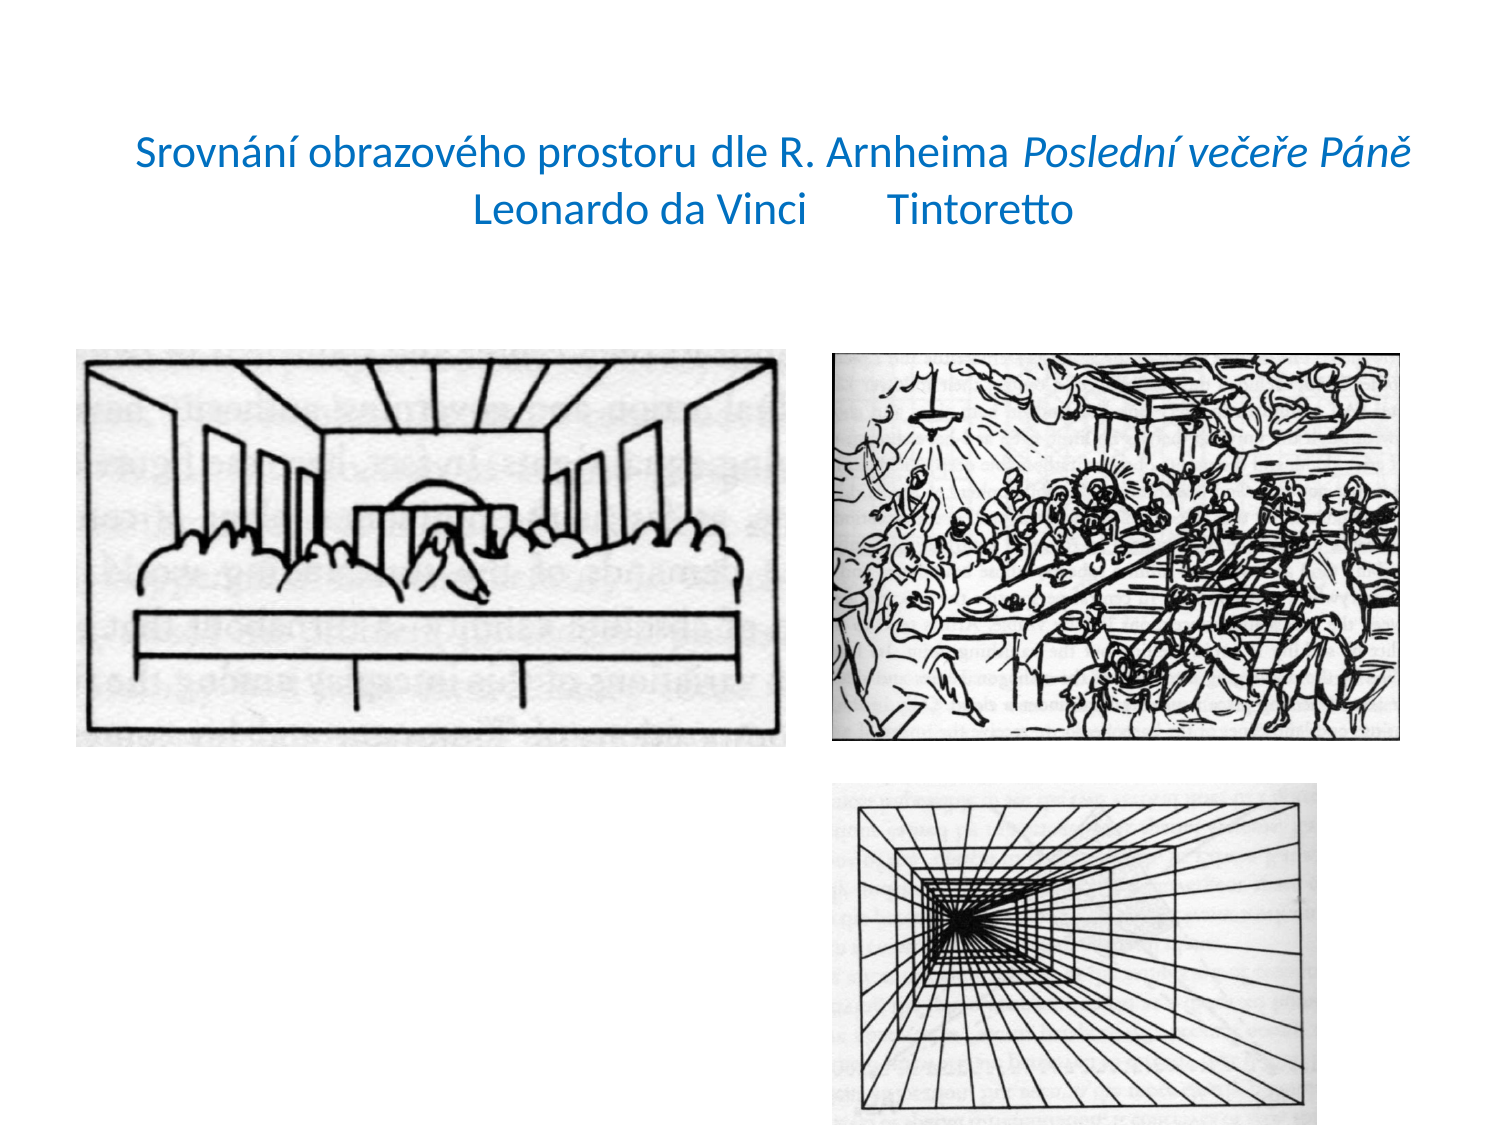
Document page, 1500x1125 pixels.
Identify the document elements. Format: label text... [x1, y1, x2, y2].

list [832, 783, 1318, 1125]
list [832, 353, 1400, 741]
title Srovnání obrazového prostoru dle R. Arnheima Poslední večeře Páně Leonardo da Vinci Tintoretto [112, 78, 1435, 266]
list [76, 349, 786, 747]
